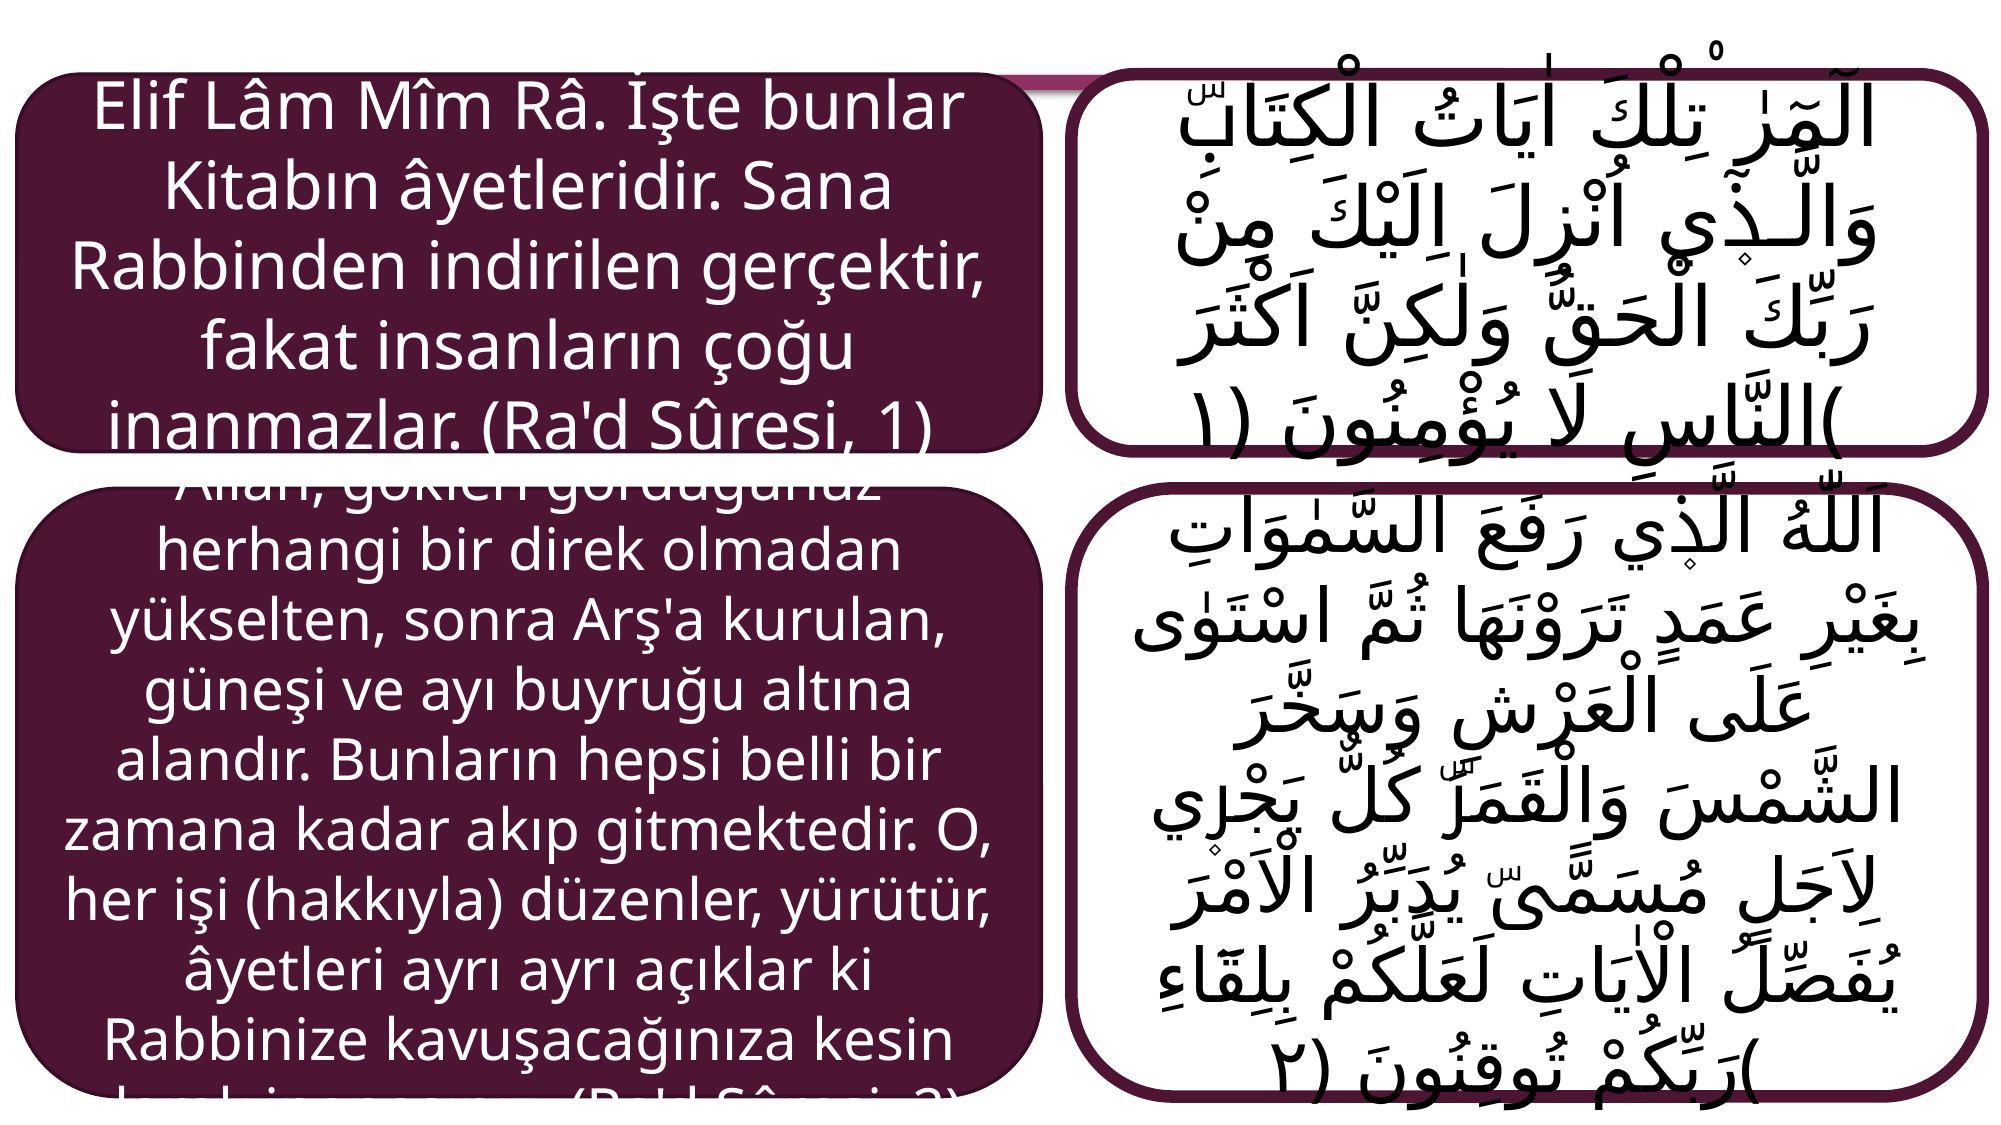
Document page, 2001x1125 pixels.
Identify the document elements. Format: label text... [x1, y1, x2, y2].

text_box اَللّٰهُ الَّذ۪ي رَفَعَ السَّمٰوَاتِ بِغَيْرِ عَمَدٍ تَرَوْنَهَا ثُمَّ اسْتَوٰى عَلَى الْعَرْشِ وَسَخَّرَ الشَّمْسَ وَالْقَمَرَۜ كُلٌّ يَجْر۪ي لِاَجَلٍ مُسَمًّىۜ يُدَبِّرُ الْاَمْرَ يُفَصِّلُ الْاٰيَاتِ لَعَلَّكُمْ بِلِقَٓاءِ رَبِّكُمْ تُوقِنُونَ ﴿٢﴾ [1069, 486, 1985, 1099]
text_box الٓمٓرٰ ۠تِلْكَ اٰيَاتُ الْكِتَابِۜ وَالَّـذ۪ٓي اُنْزِلَ اِلَيْكَ مِنْ رَبِّكَ الْحَقُّ وَلٰكِنَّ اَكْثَرَ النَّاسِ لَا يُؤْمِنُونَ ﴿١﴾ [1069, 72, 1985, 454]
text_box Elif Lâm Mîm Râ. İşte bunlar Kitabın âyetleridir. Sana Rabbinden indirilen gerçektir, fakat insanların çoğu inanmazlar. (Ra'd Sûresi, 1) [15, 72, 1044, 454]
text_box Allah, gökleri gördüğünüz herhangi bir direk olmadan yükselten, sonra Arş'a kurulan, güneşi ve ayı buyruğu altına alandır. Bunların hepsi belli bir zamana kadar akıp gitmektedir. O, her işi (hakkıyla) düzenler, yürütür, âyetleri ayrı ayrı açıklar ki Rabbinize kavuşacağınıza kesin olarak inanasınız. (Ra'd Sûresi, 2) [15, 486, 1044, 1099]
